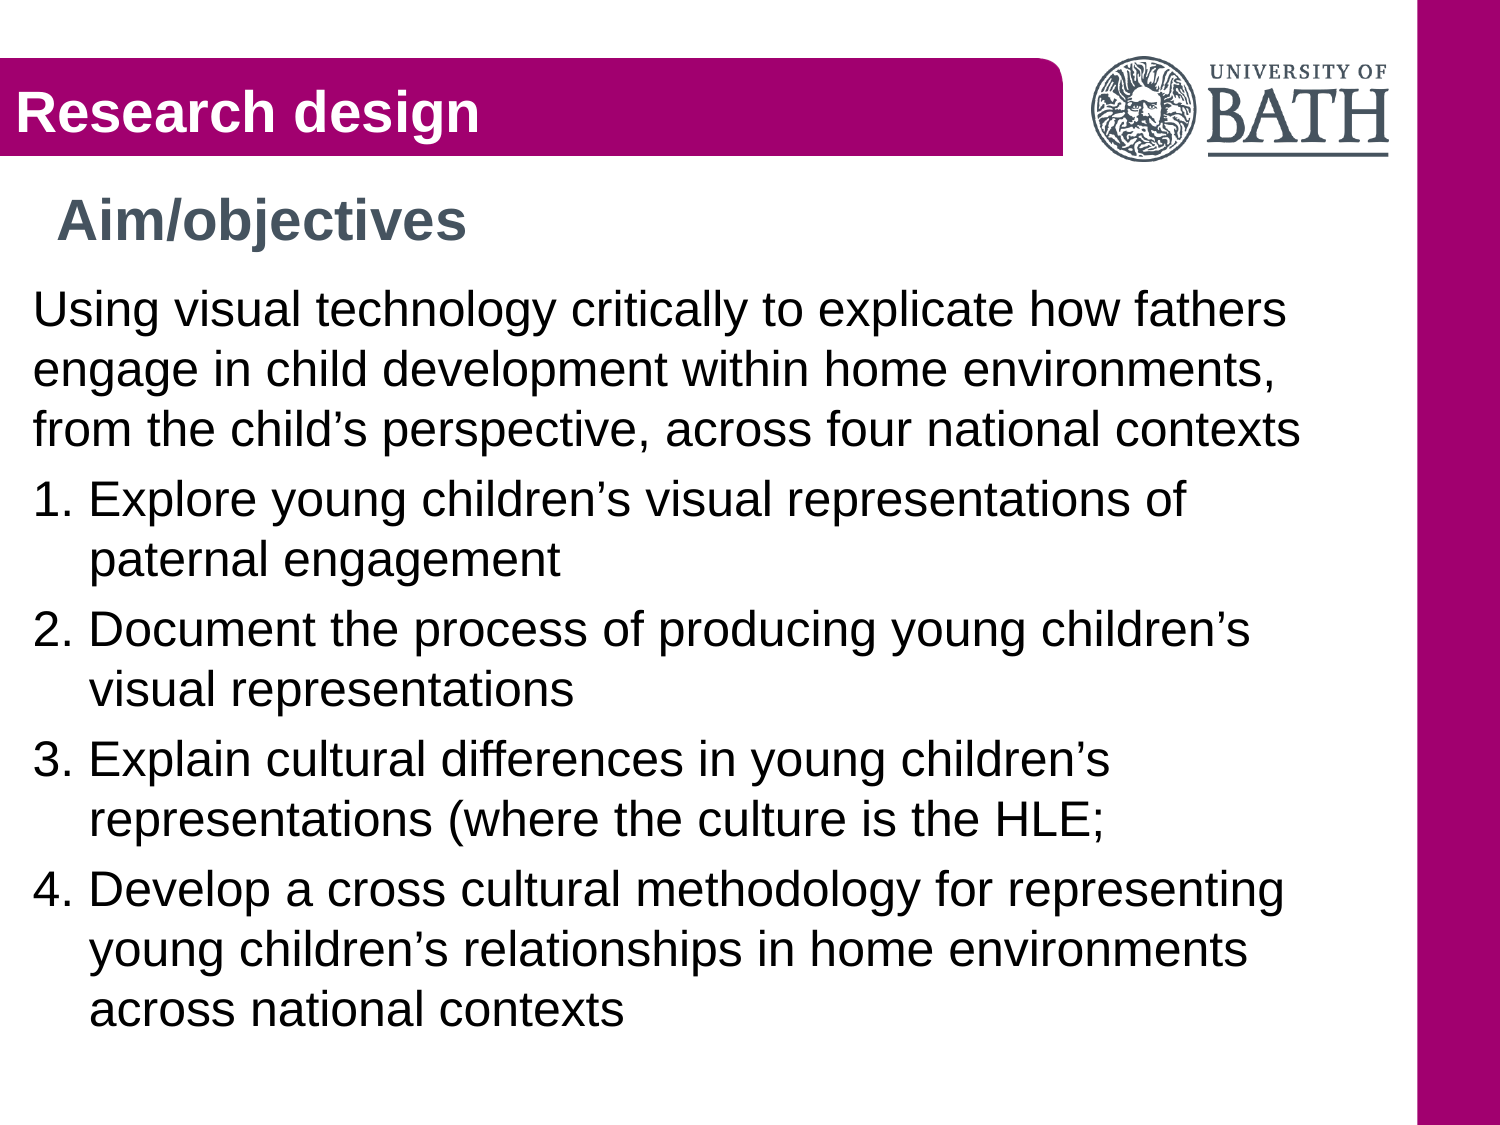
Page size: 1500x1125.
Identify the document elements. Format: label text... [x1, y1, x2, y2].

text_box Research design [0, 66, 1359, 175]
title Aim/objectives [41, 174, 1383, 268]
picture [0, 58, 1063, 66]
picture [1091, 56, 1389, 162]
list Using visual technology critically to explicate how fathers engage in child development within home environments, from the child’s perspective, across four national contexts 1. Explore young children’s visual representations of paternal engagement 2. Document the process of producing young children’s visual representations 3. Explain cultural differences in young children’s representations (where the culture is the HLE; 4. Develop a cross cultural methodology for representing young children’s relationships in home environments across national contexts [17, 268, 1394, 1109]
